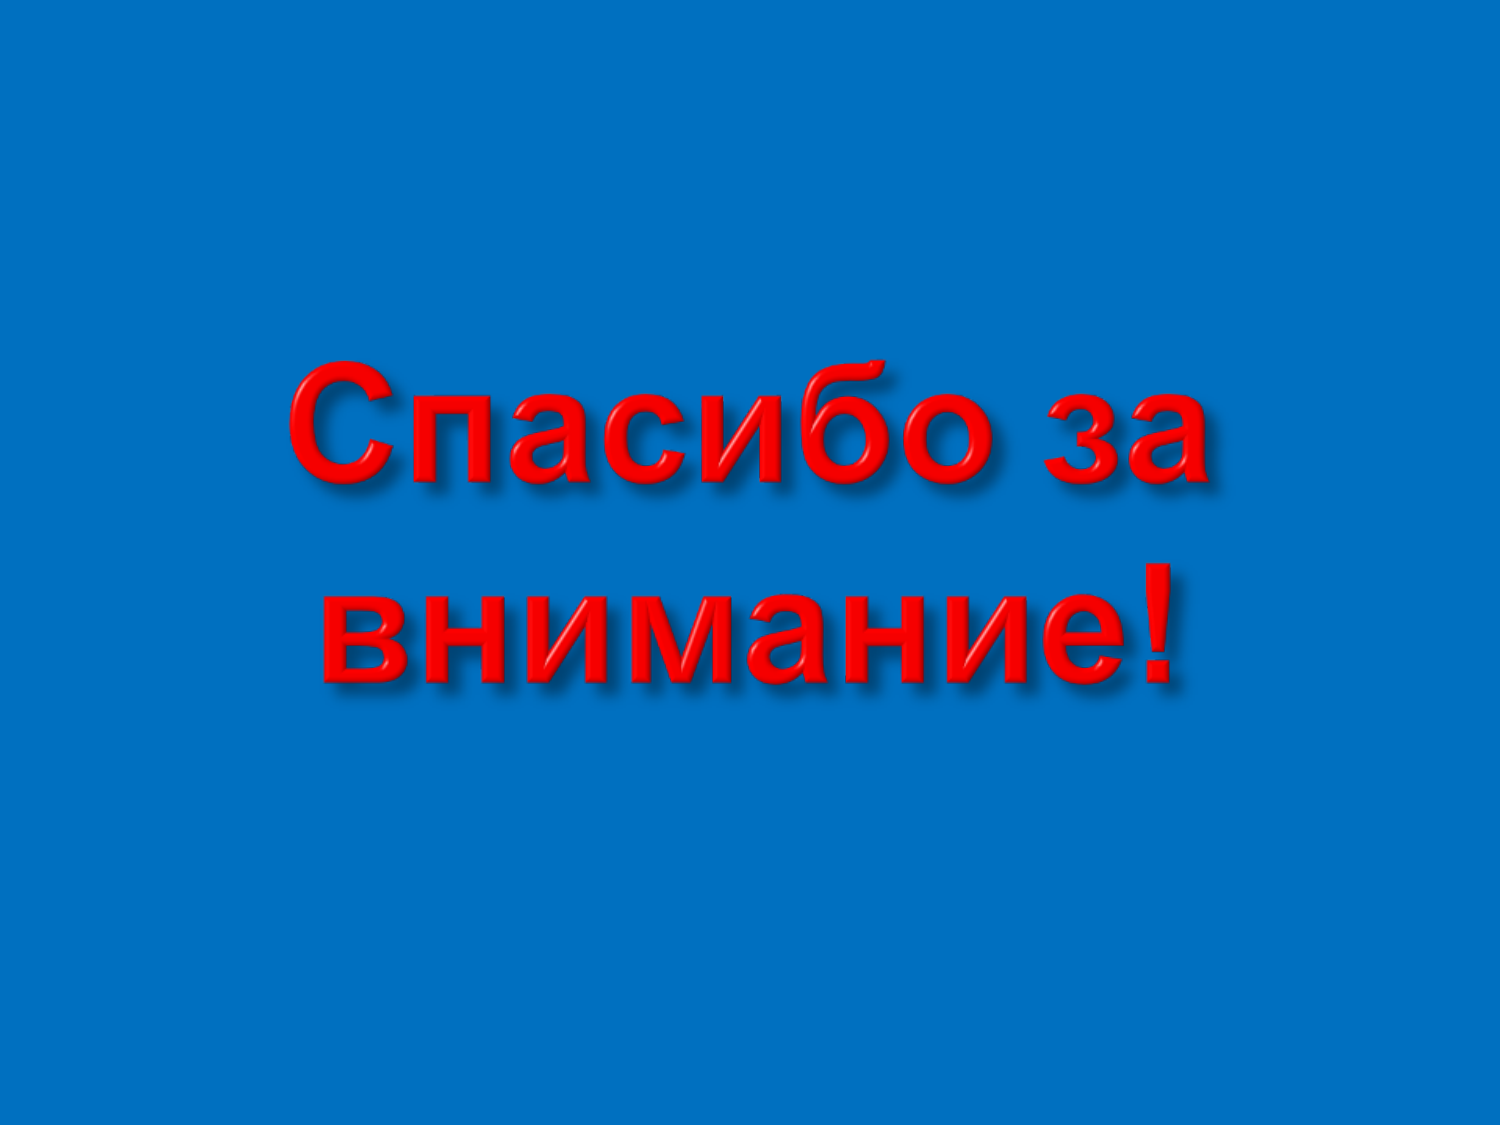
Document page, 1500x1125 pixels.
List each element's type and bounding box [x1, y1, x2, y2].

title [73, 244, 1427, 799]
